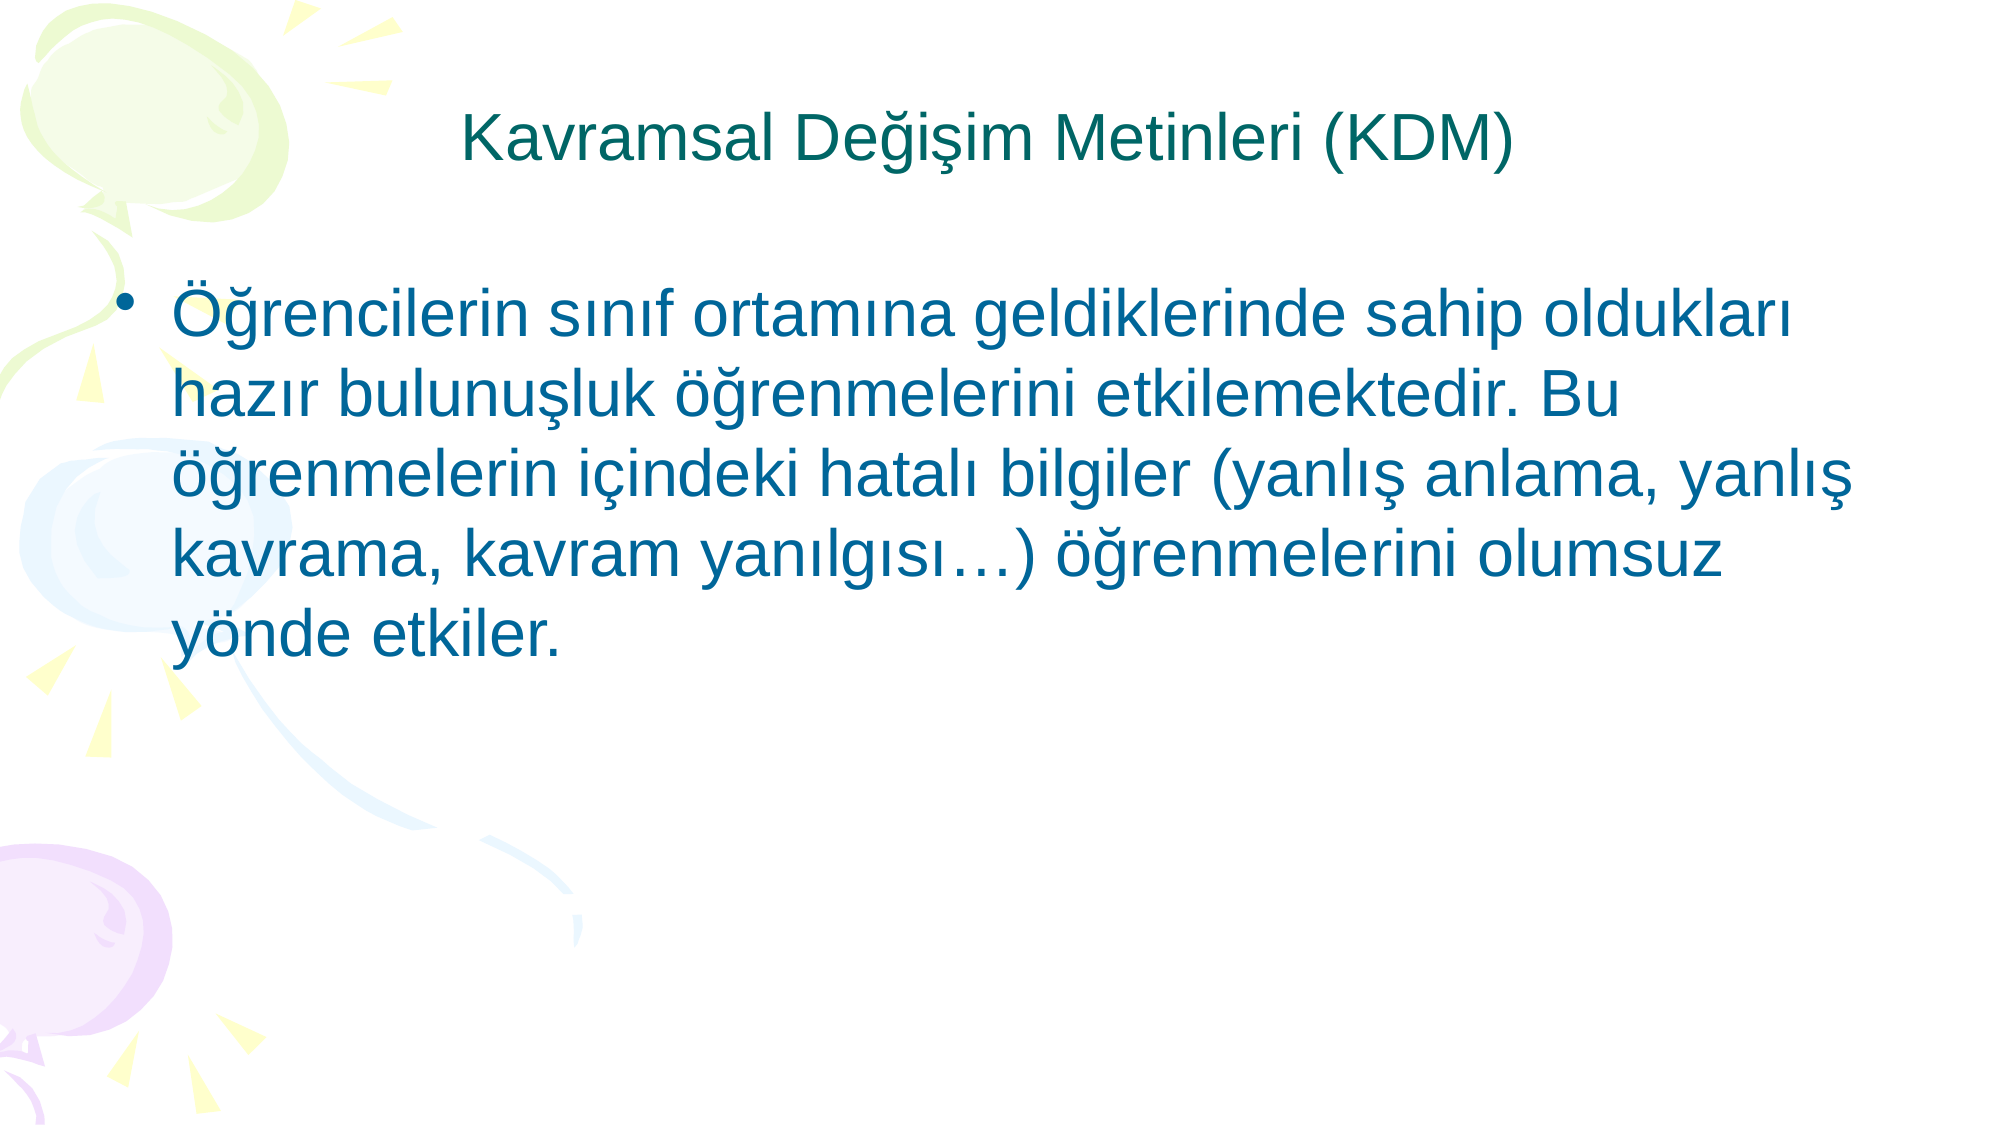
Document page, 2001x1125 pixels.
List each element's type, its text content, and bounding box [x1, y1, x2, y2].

title Kavramsal Değişim Metinleri (KDM) [312, 74, 1666, 183]
list Öğrencilerin sınıf ortamına geldiklerinde sahip oldukları hazır bulunuşluk öğrenmelerini etkilemektedir. Bu öğrenmelerin içindeki hatalı bilgiler (yanlış anlama, yanlış kavrama, kavram yanılgısı…) öğrenmelerini olumsuz yönde etkiler. [99, 262, 1900, 994]
